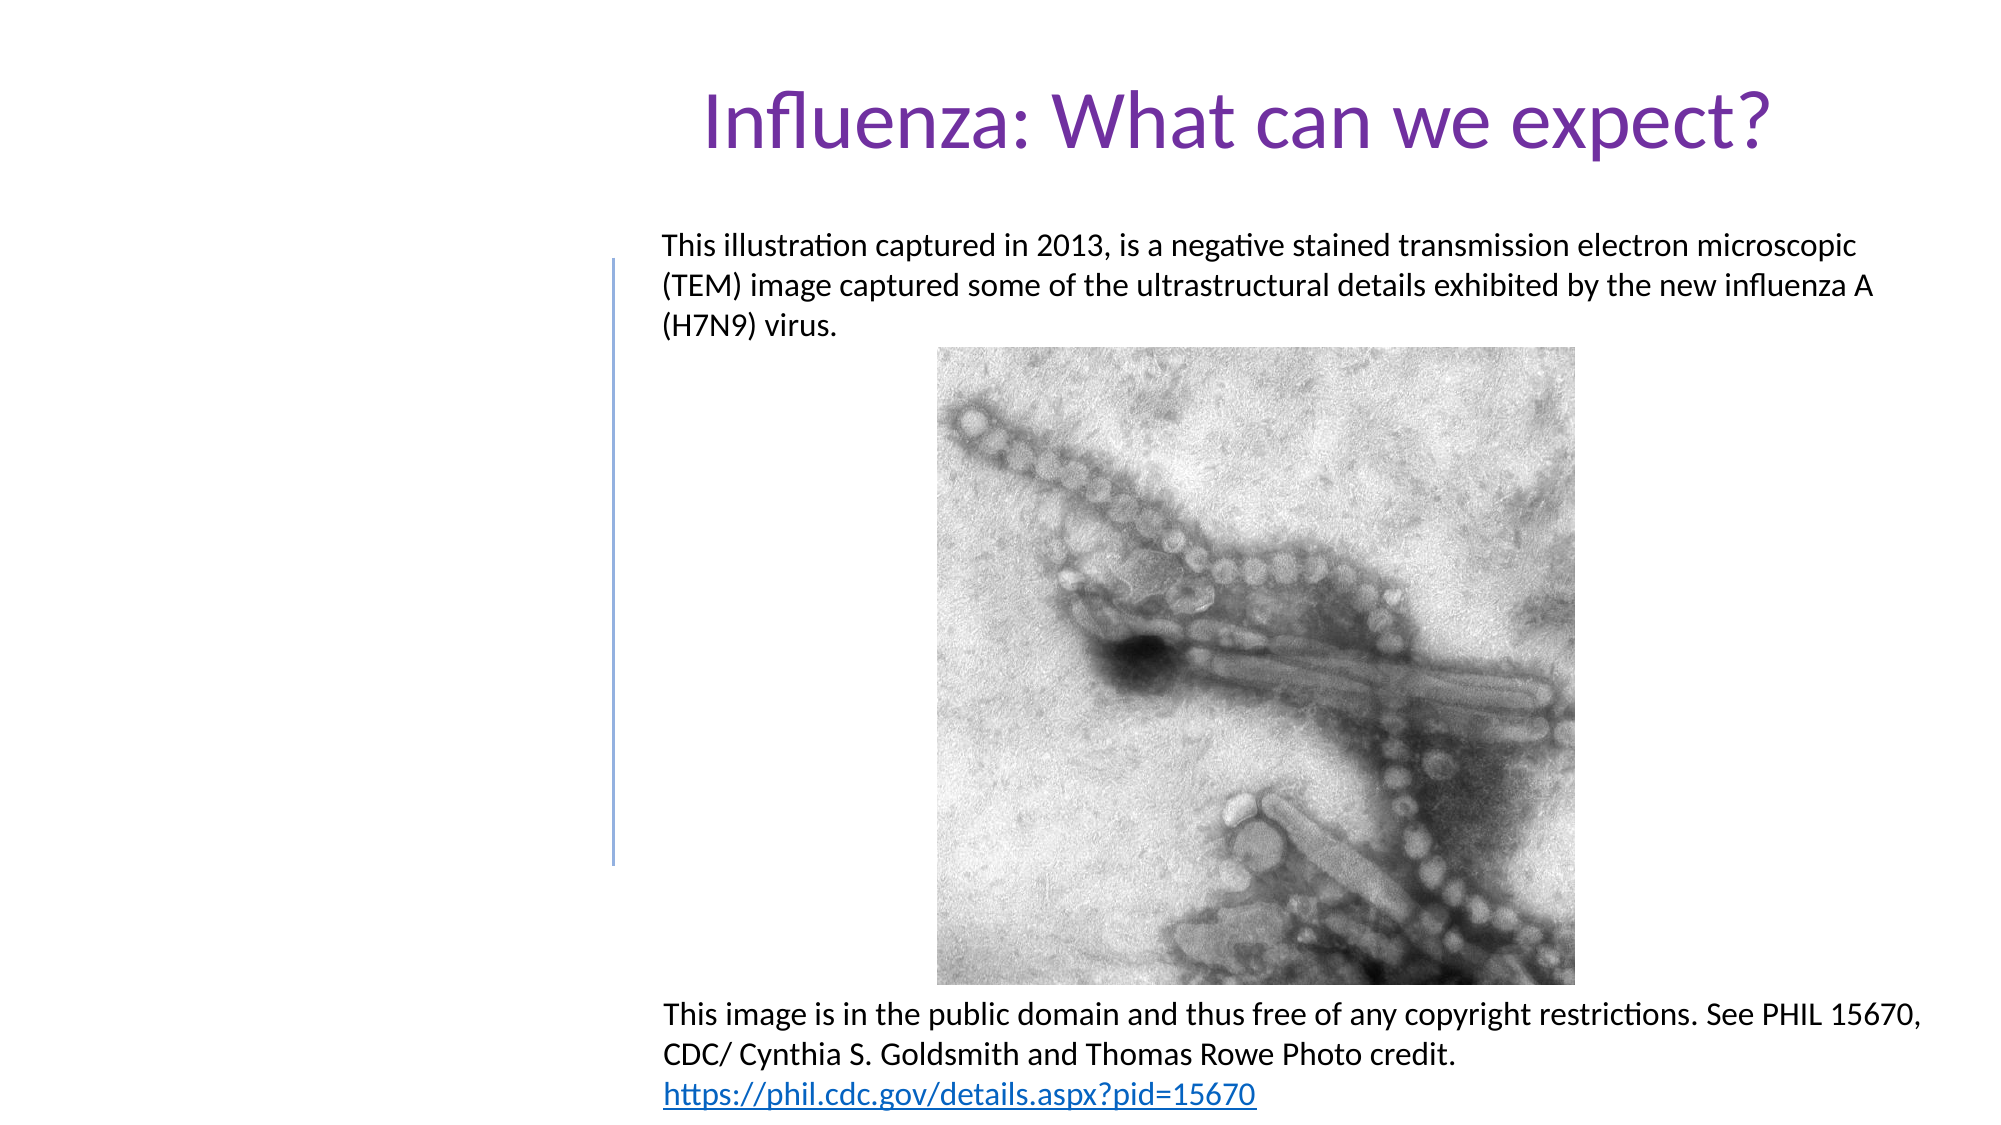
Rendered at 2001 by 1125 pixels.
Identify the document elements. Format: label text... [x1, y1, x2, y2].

picture [937, 347, 1575, 985]
text_box This image is in the public domain and thus free of any copyright restrictions. See PHIL 15670, CDC/ Cynthia S. Goldsmith and Thomas Rowe Photo credit. https://phil.cdc.gov/details.aspx?pid=15670 [648, 984, 1939, 1120]
text_box This illustration captured in 2013, is a negative stained transmission electron microscopic (TEM) image captured some of the ultrastructural details exhibited by the new influenza A (H7N9) virus. [646, 215, 1904, 350]
text_box Influenza: What can we expect? [687, 58, 1824, 173]
slide_number 2 [1412, 1042, 1863, 1103]
